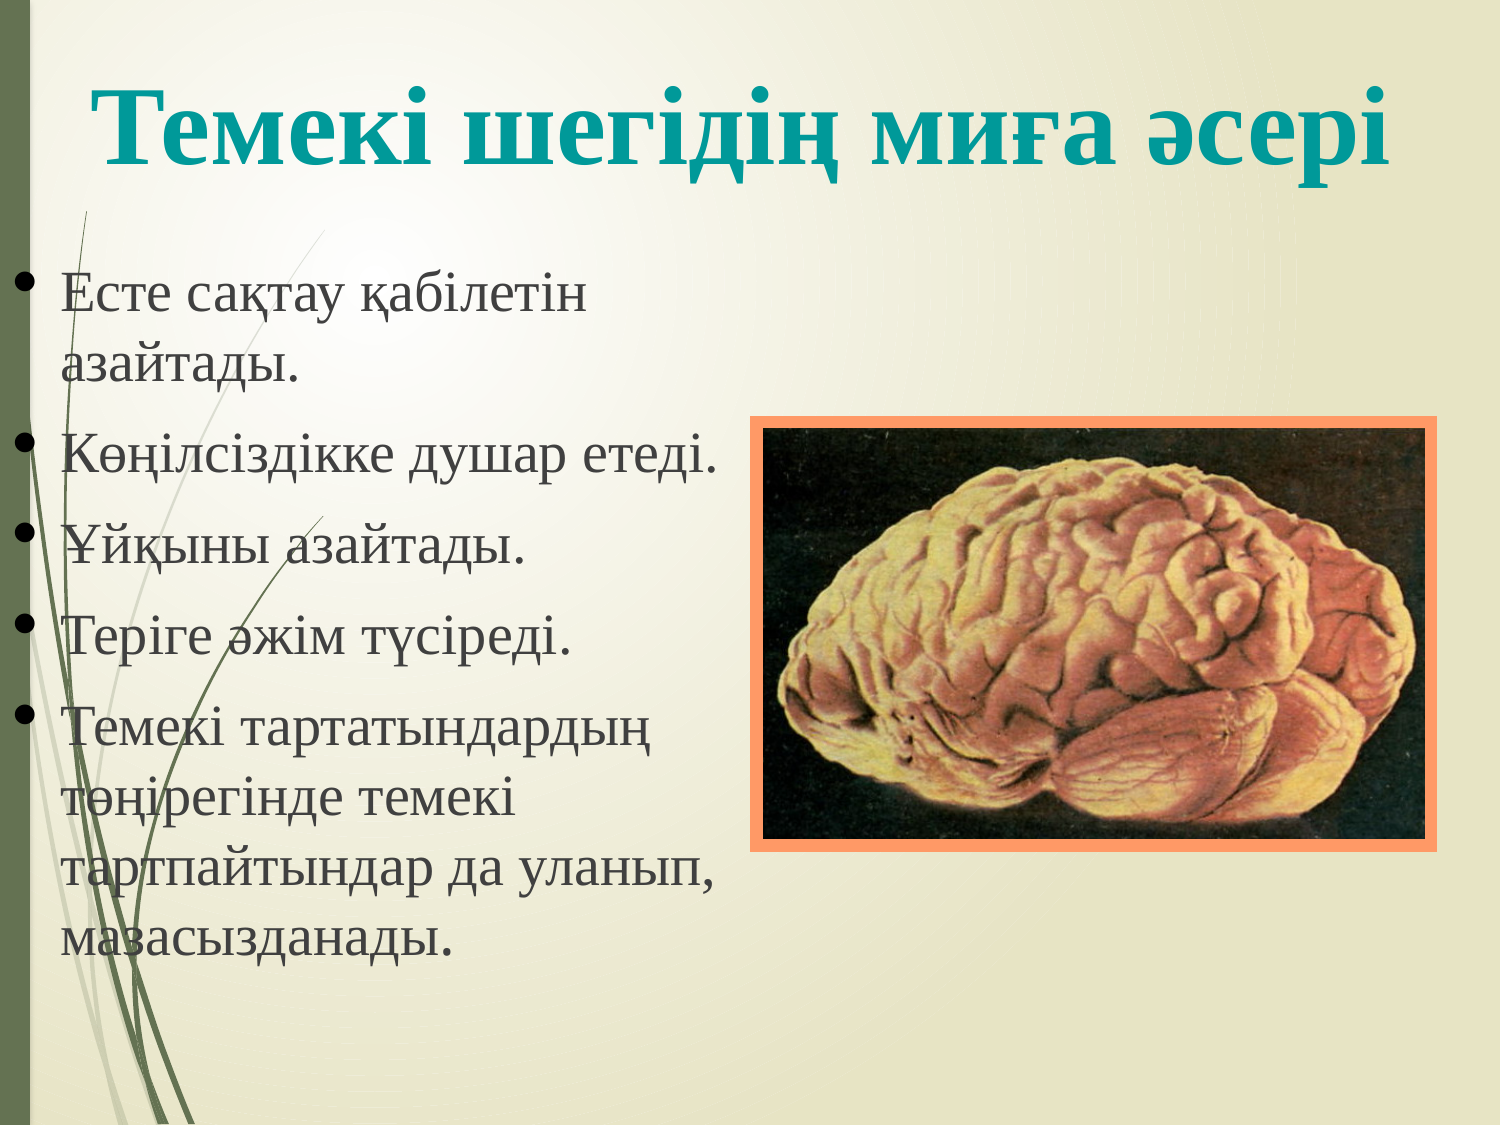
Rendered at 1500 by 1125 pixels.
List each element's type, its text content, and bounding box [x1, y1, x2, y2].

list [762, 427, 1426, 840]
list Есте сақтау қабілетін азайтады. Көңілсіздікке душар етеді. Ұйқыны азайтады. Теріге әжім түсіреді. Темекі тартатындардың төңірегінде темекі тартпайтындар да уланып, мазасызданады. [0, 246, 786, 989]
title Темекі шегідің миға әсері [75, 45, 1425, 233]
